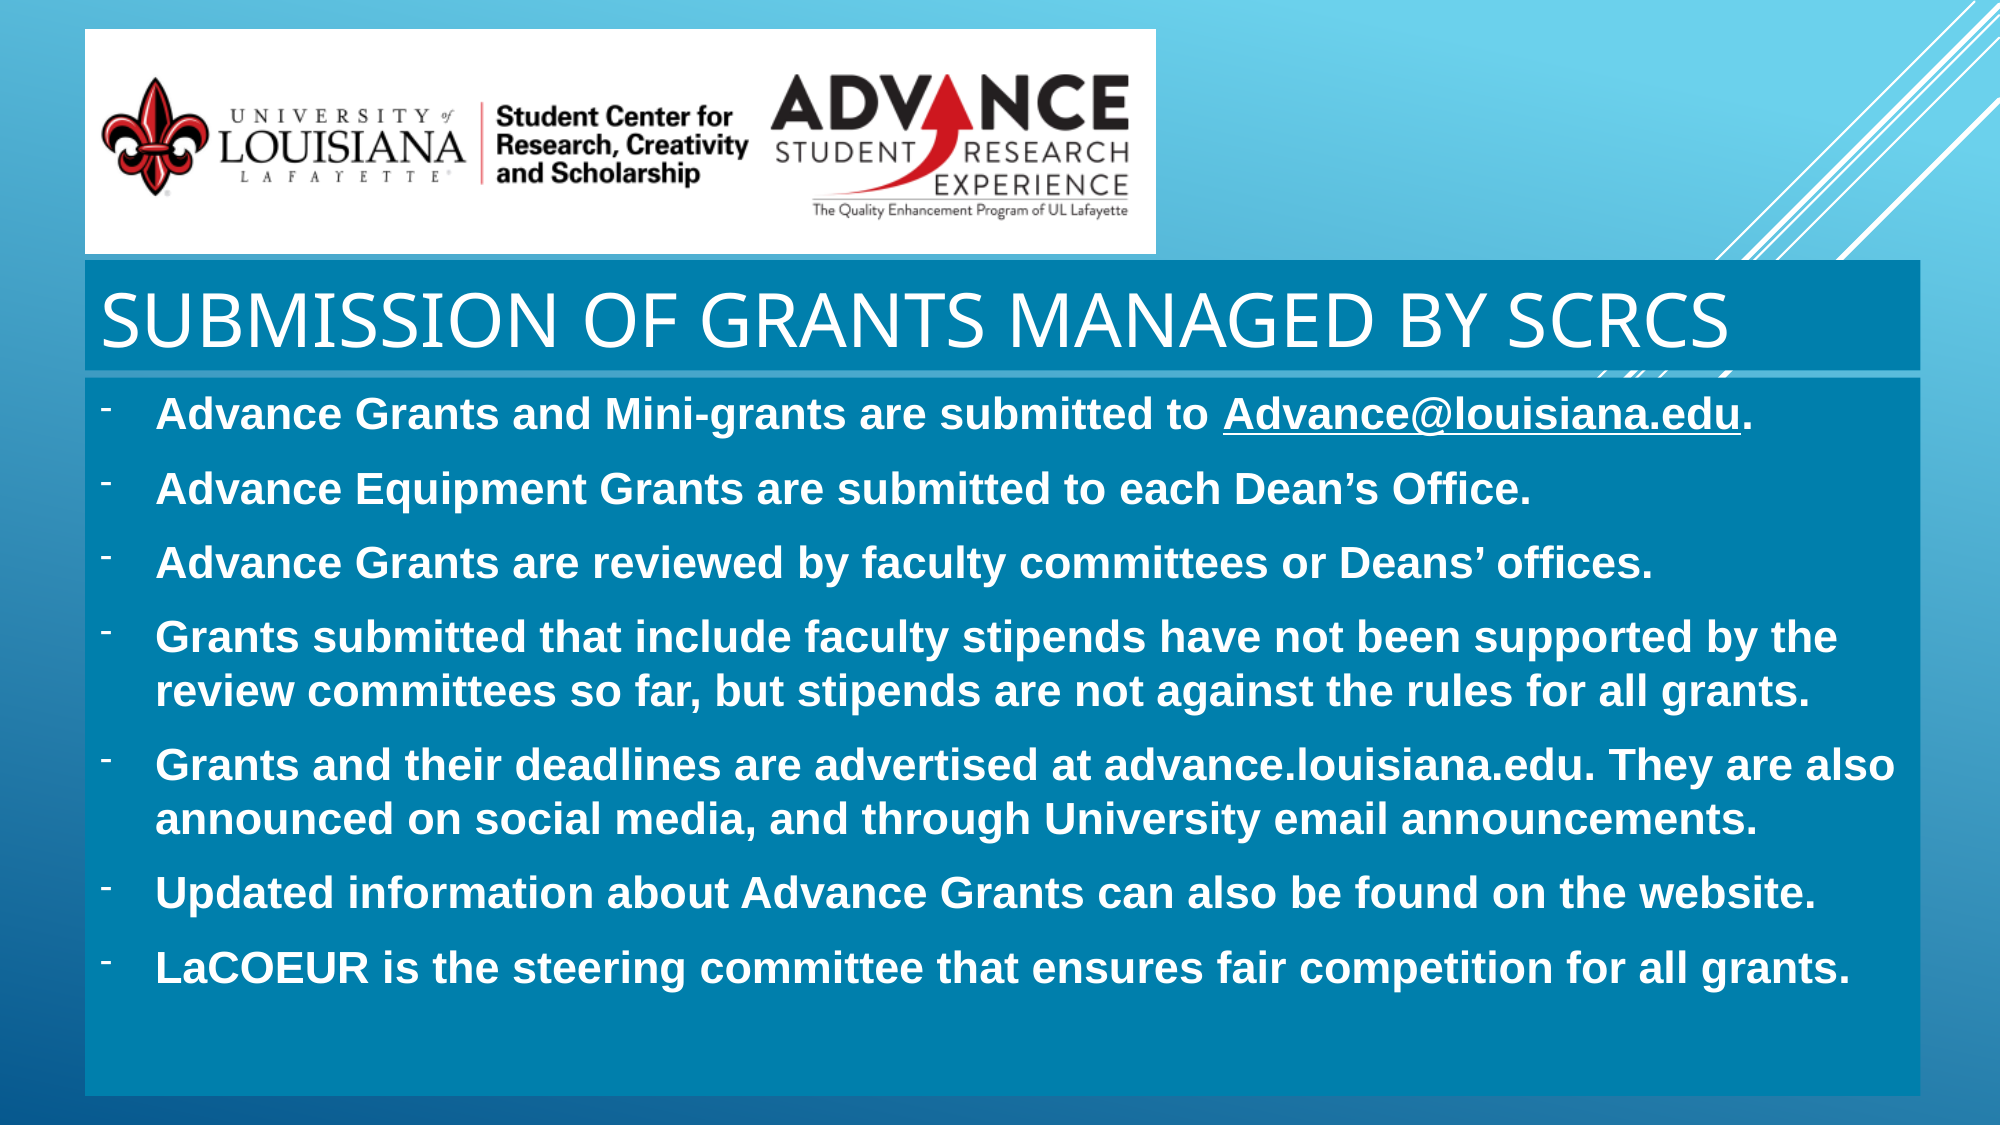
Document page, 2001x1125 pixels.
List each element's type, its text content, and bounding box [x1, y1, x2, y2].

subtitle Advance Grants and Mini-grants are submitted to Advance@louisiana.edu. Advance Equipment Grants are submitted to each Dean’s Office. Advance Grants are reviewed by faculty committees or Deans’ offices. Grants submitted that include faculty stipends have not been supported by the review committees so far, but stipends are not against the rules for all grants. Grants and their deadlines are advertised at advance.louisiana.edu. They are also announced on social media, and through University email announcements. Updated information about Advance Grants can also be found on the website. LaCOEUR is the steering committee that ensures fair competition for all grants. [85, 377, 1921, 1096]
picture [84, 28, 1156, 254]
title Submission of Grants managed by Scrcs [85, 260, 1921, 371]
